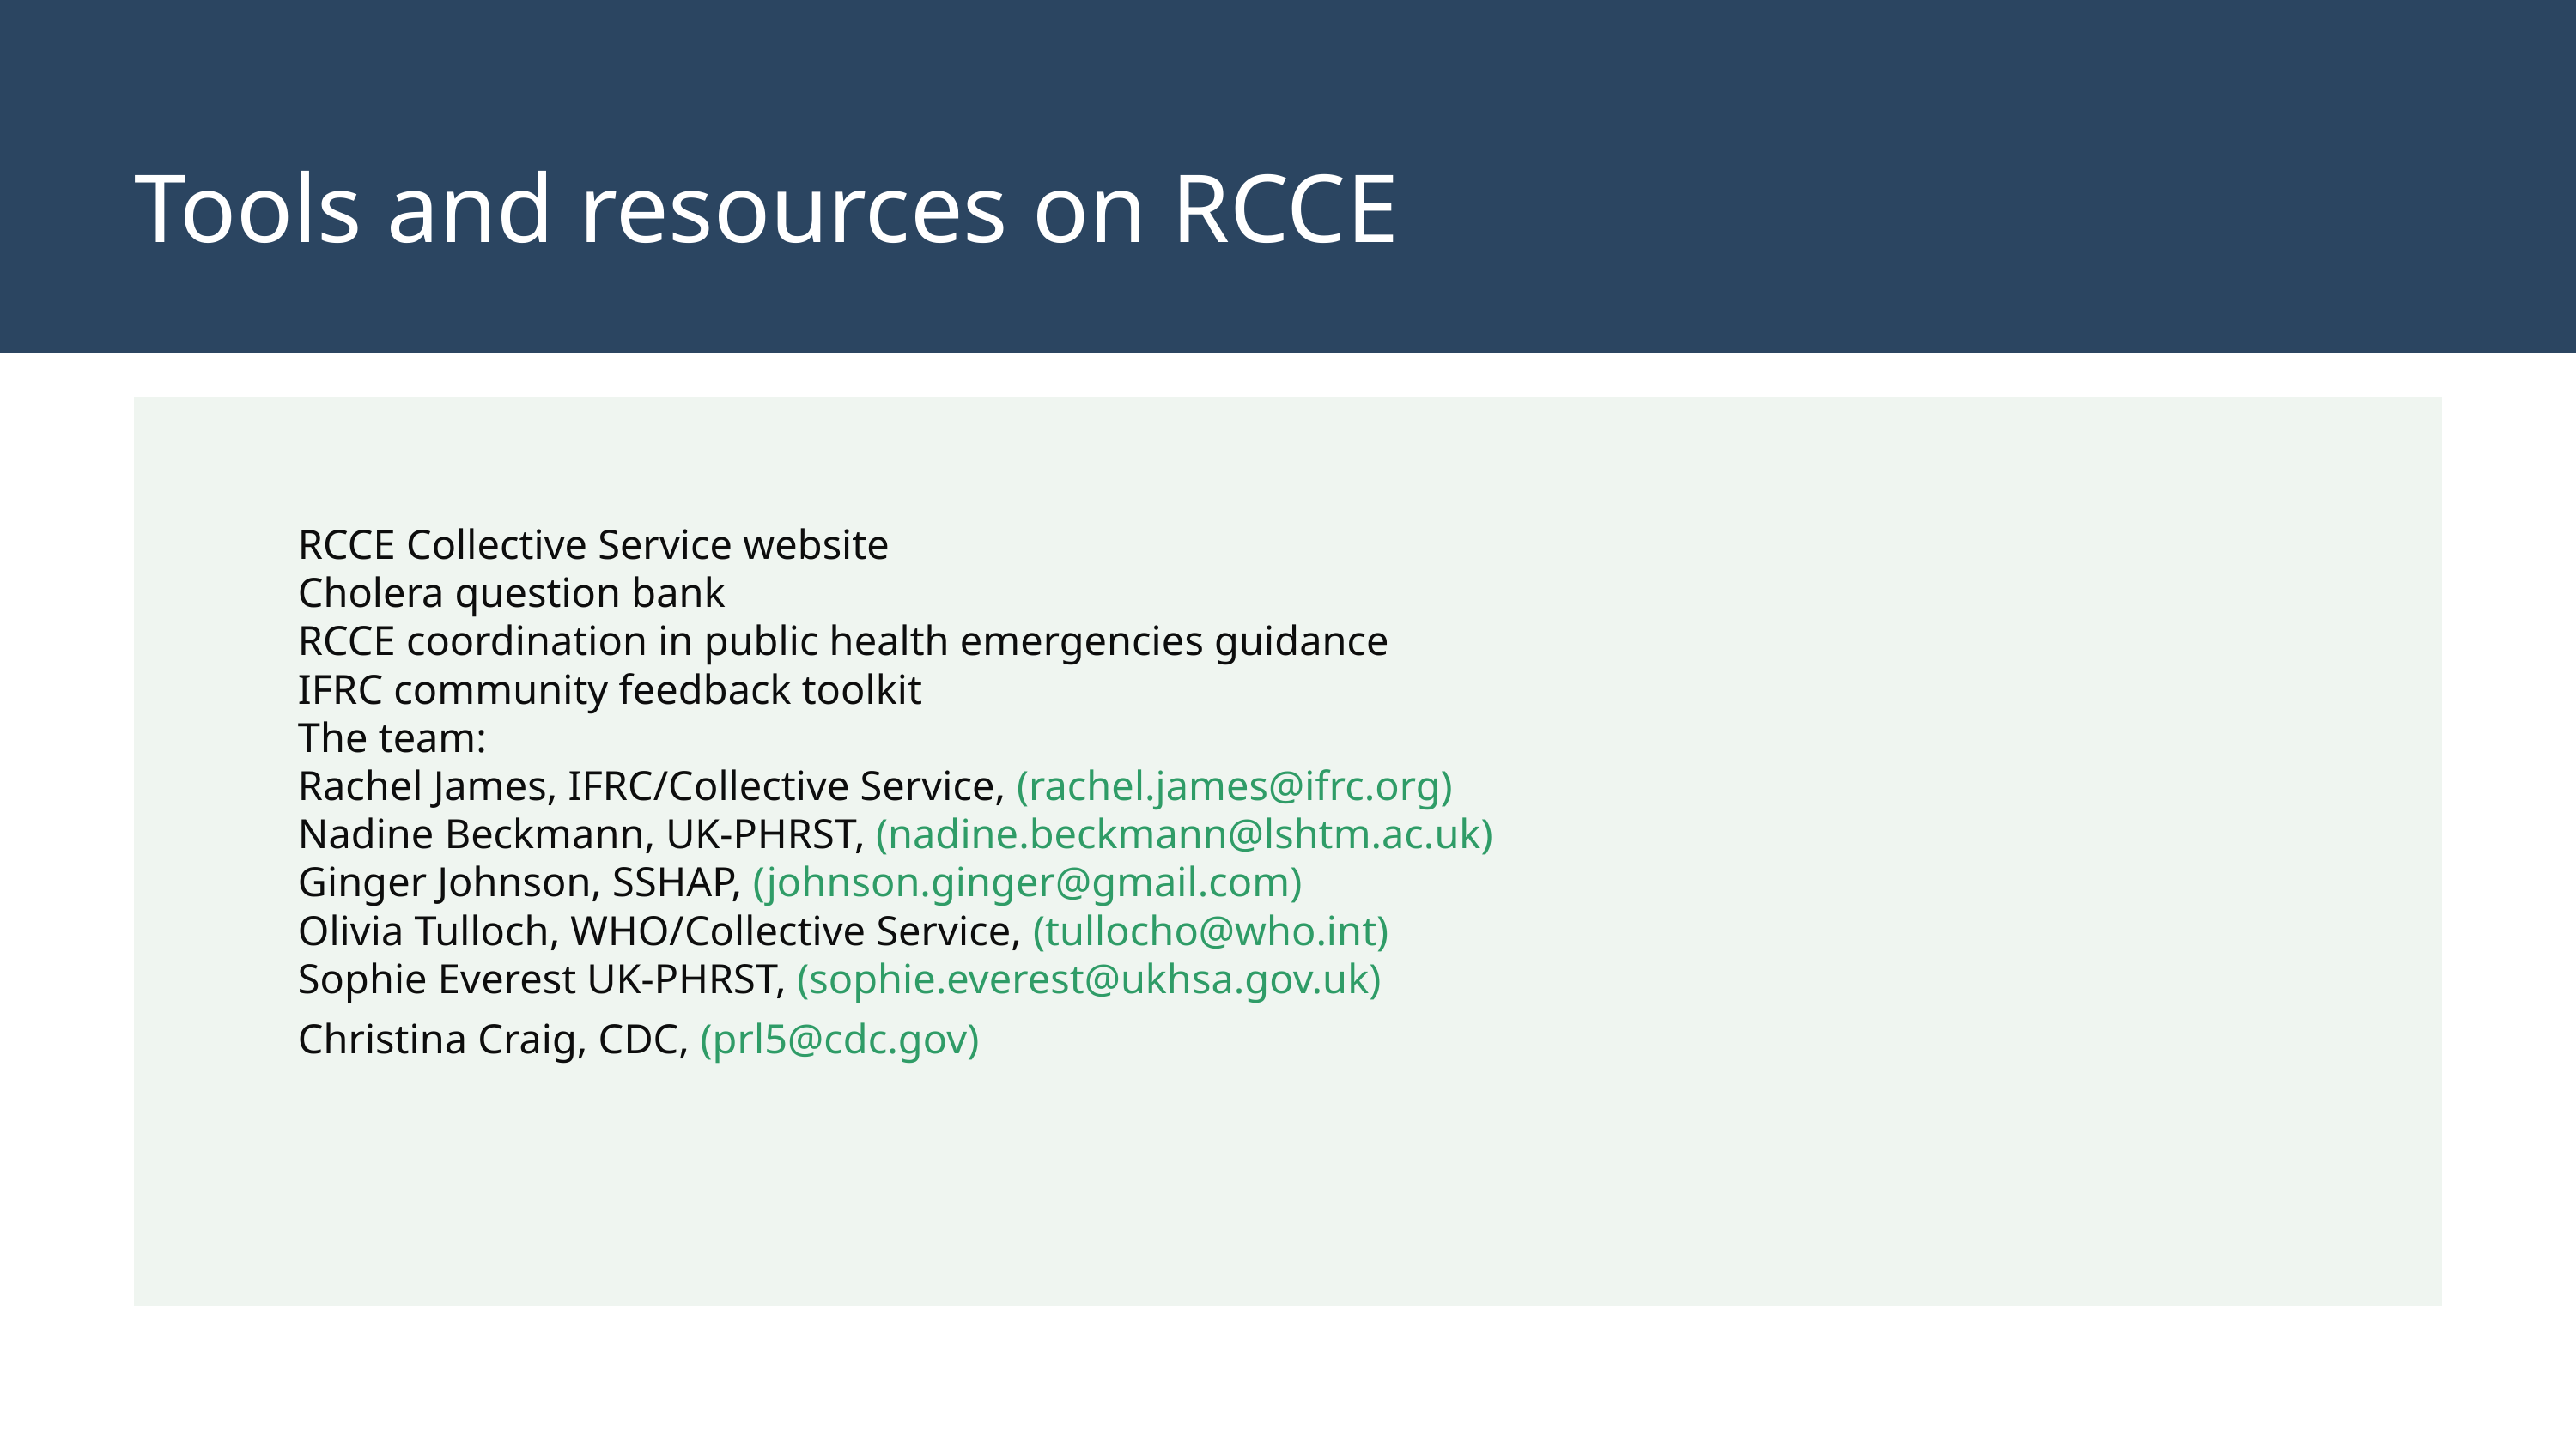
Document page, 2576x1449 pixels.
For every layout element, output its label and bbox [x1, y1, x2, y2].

picture [134, 397, 2442, 1306]
picture [0, 0, 2576, 353]
